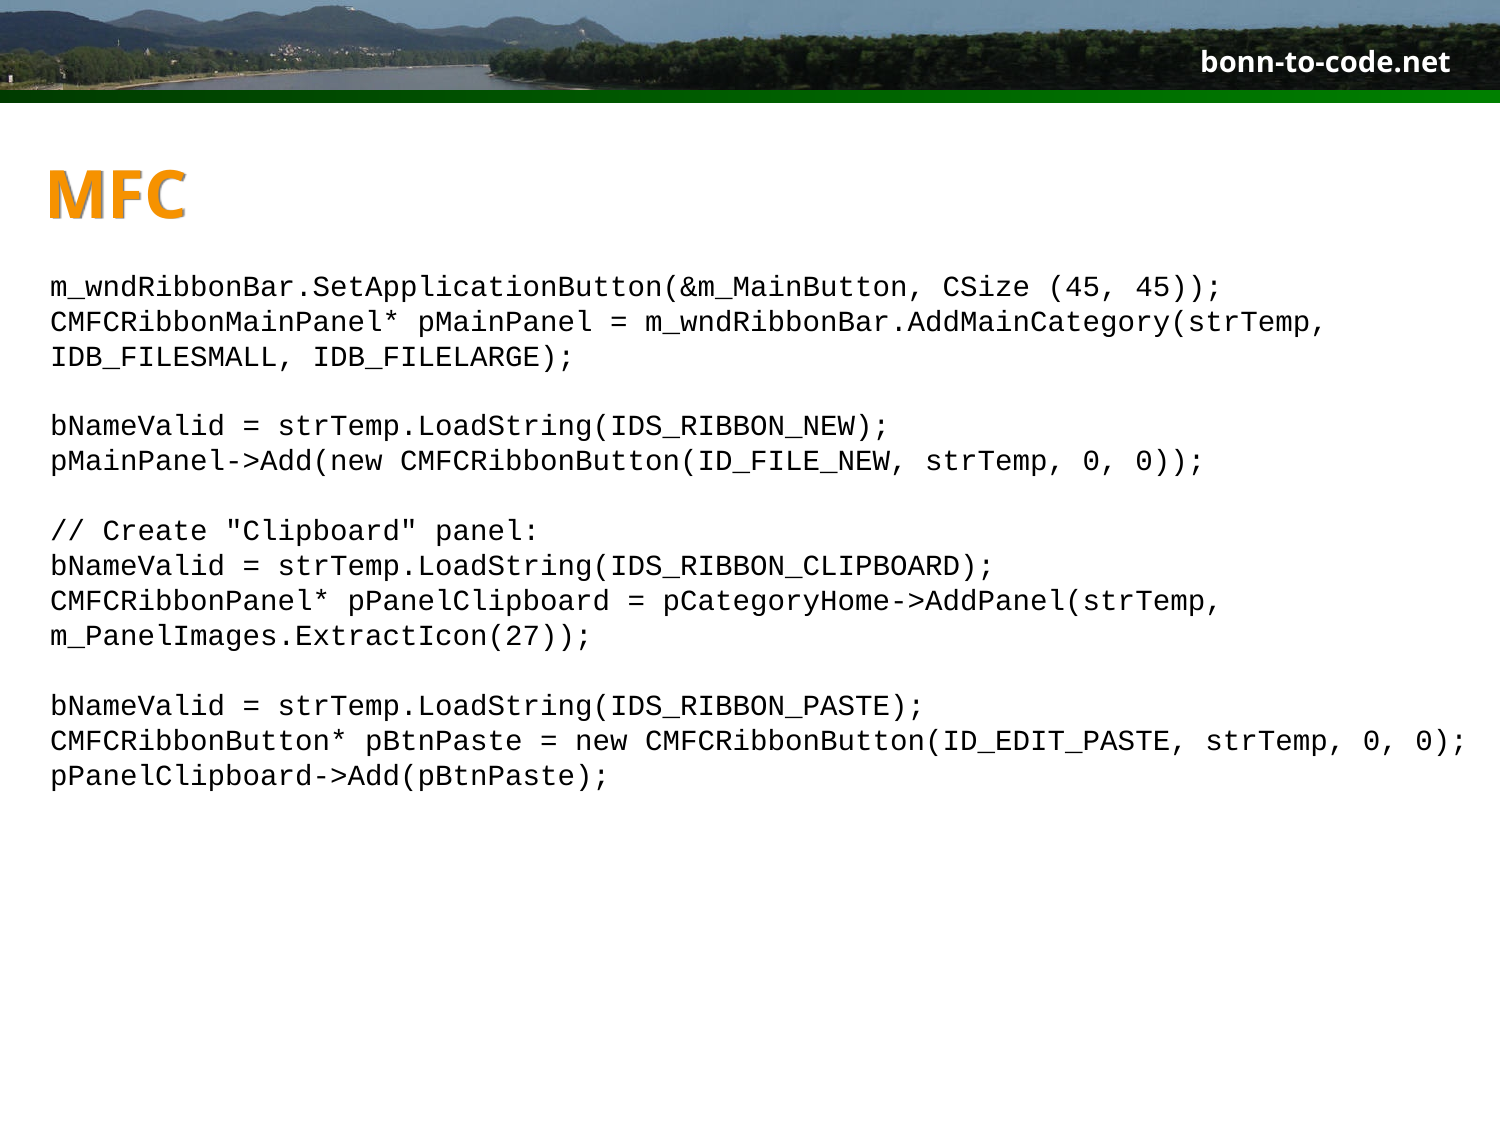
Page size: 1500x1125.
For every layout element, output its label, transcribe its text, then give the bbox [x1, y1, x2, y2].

title MFC [29, 113, 1471, 270]
picture [0, 0, 1500, 90]
text_box m_wndRibbonBar.SetApplicationButton(&m_MainButton, CSize (45, 45)); CMFCRibbonMainPanel* pMainPanel = m_wndRibbonBar.AddMainCategory(strTemp, IDB_FILESMALL, IDB_FILELARGE); bNameValid = strTemp.LoadString(IDS_RIBBON_NEW); pMainPanel->Add(new CMFCRibbonButton(ID_FILE_NEW, strTemp, 0, 0)); // Create "Clipboard" panel: bNameValid = strTemp.LoadString(IDS_RIBBON_CLIPBOARD); CMFCRibbonPanel* pPanelClipboard = pCategoryHome->AddPanel(strTemp, m_PanelImages.ExtractIcon(27)); bNameValid = strTemp.LoadString(IDS_RIBBON_PASTE); CMFCRibbonButton* pBtnPaste = new CMFCRibbonButton(ID_EDIT_PASTE, strTemp, 0, 0); pPanelClipboard->Add(pBtnPaste); [35, 259, 1500, 799]
